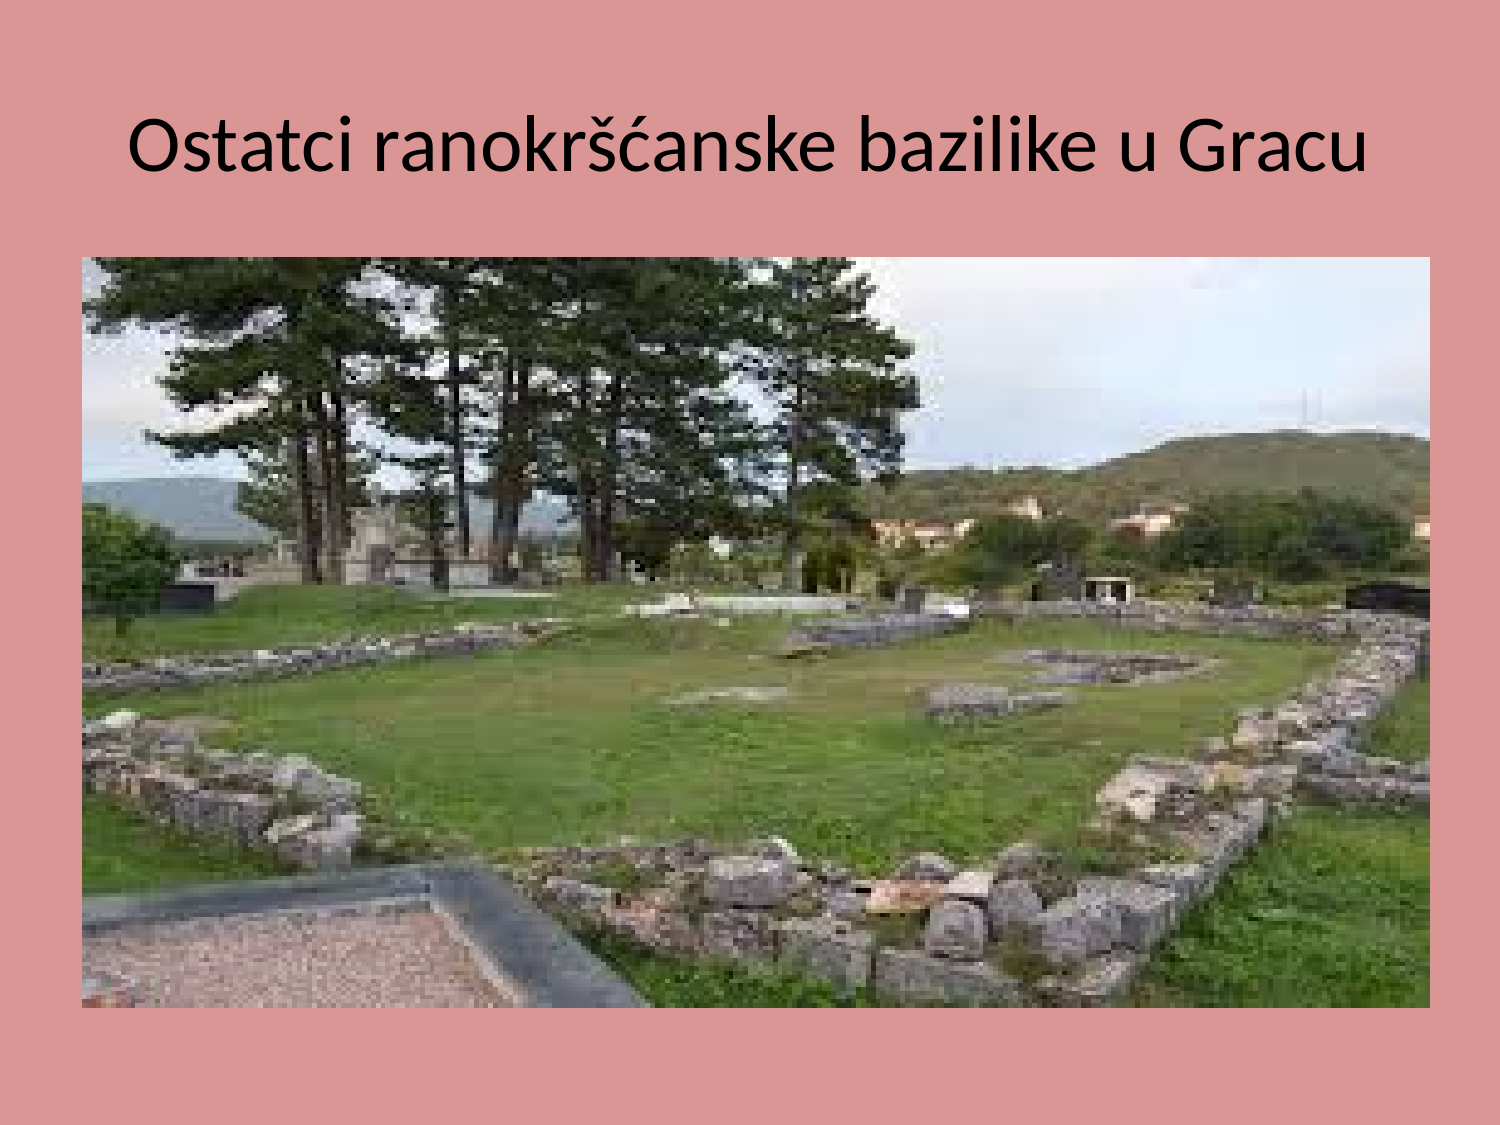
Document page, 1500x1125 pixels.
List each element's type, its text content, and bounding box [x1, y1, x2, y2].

picture [81, 257, 1430, 1008]
title Ostatci ranokršćanske bazilike u Gracu [75, 45, 1425, 233]
